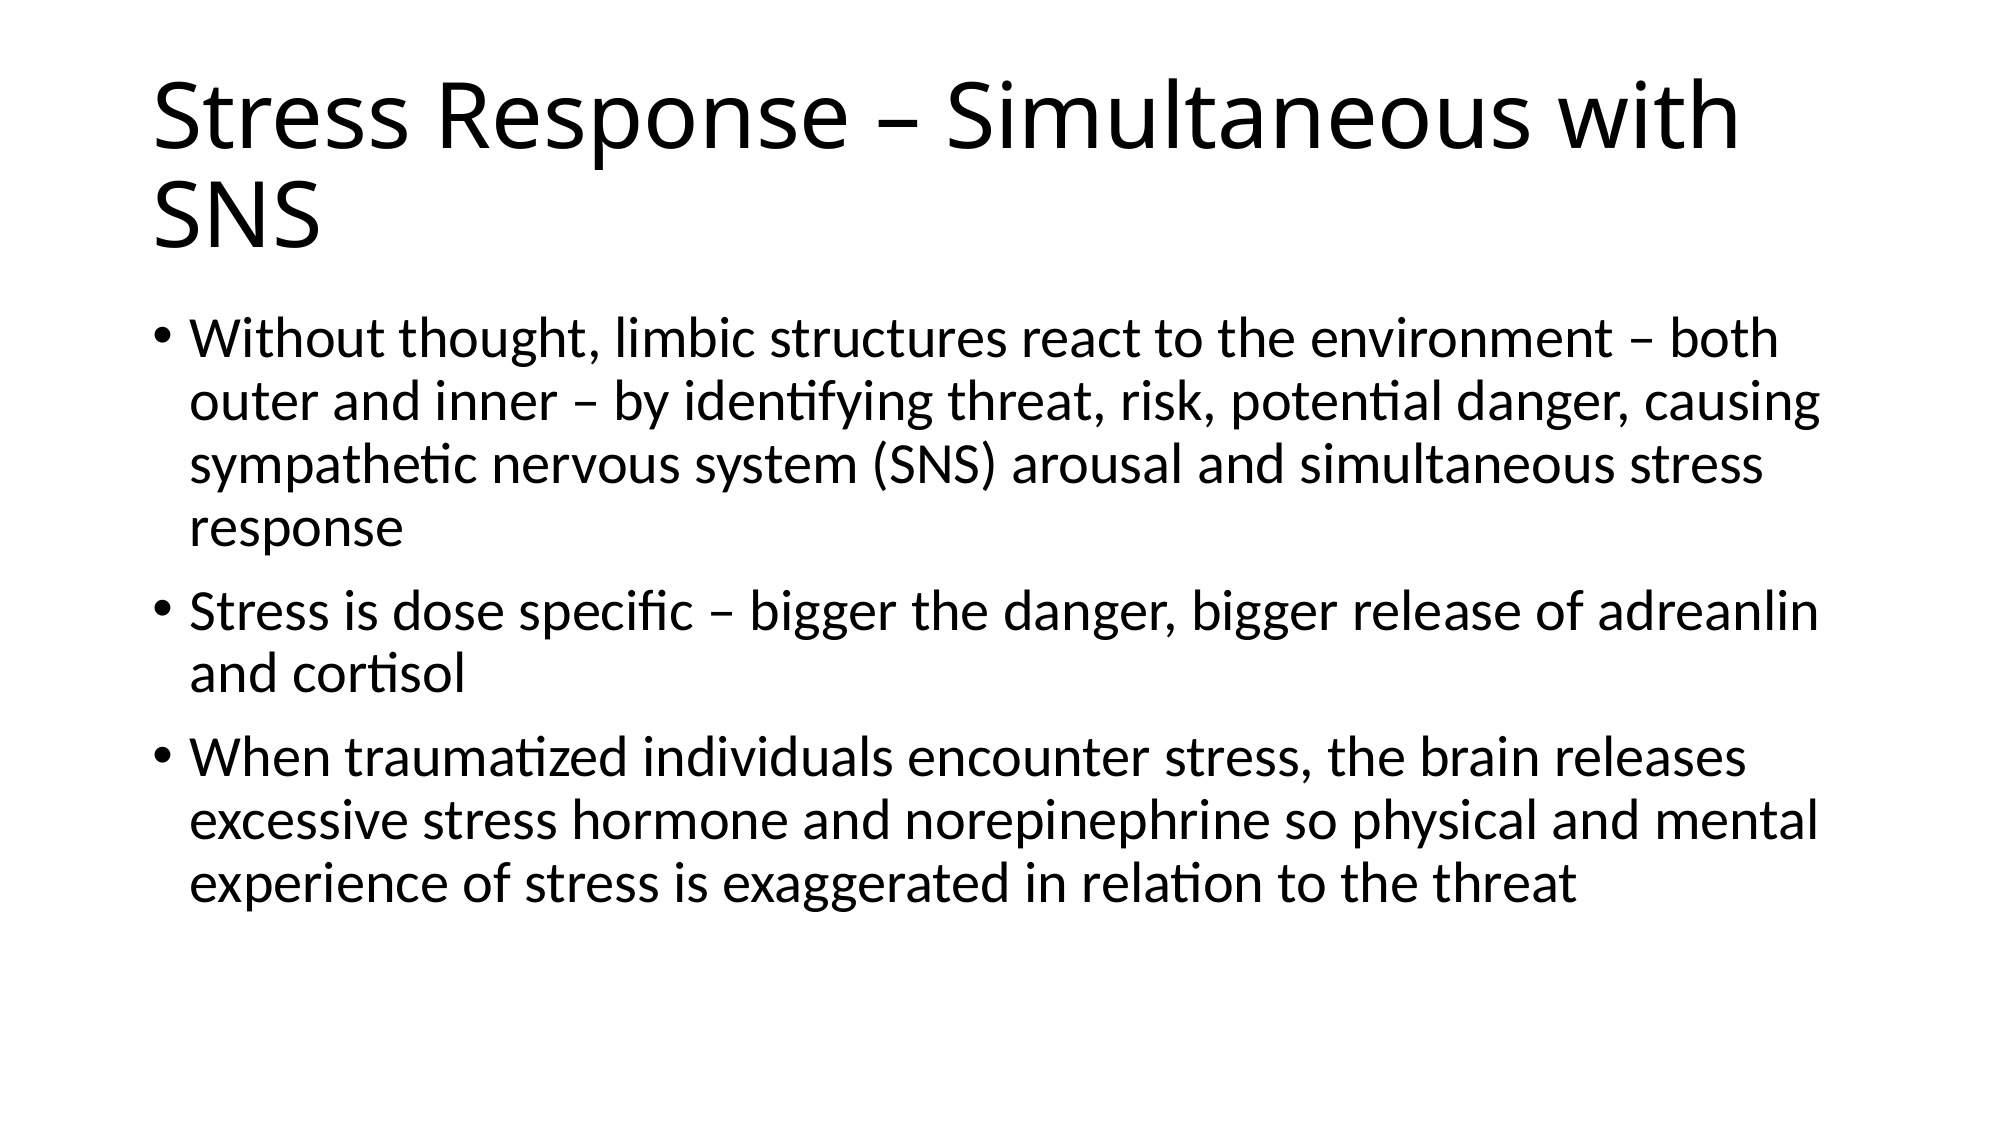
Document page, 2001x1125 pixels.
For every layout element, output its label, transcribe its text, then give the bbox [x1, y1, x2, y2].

list Without thought, limbic structures react to the environment – both outer and inner – by identifying threat, risk, potential danger, causing sympathetic nervous system (SNS) arousal and simultaneous stress response Stress is dose specific – bigger the danger, bigger release of adreanlin and cortisol When traumatized individuals encounter stress, the brain releases excessive stress hormone and norepinephrine so physical and mental experience of stress is exaggerated in relation to the threat [137, 299, 1863, 1014]
title Stress Response – Simultaneous with SNS [137, 59, 1863, 278]
